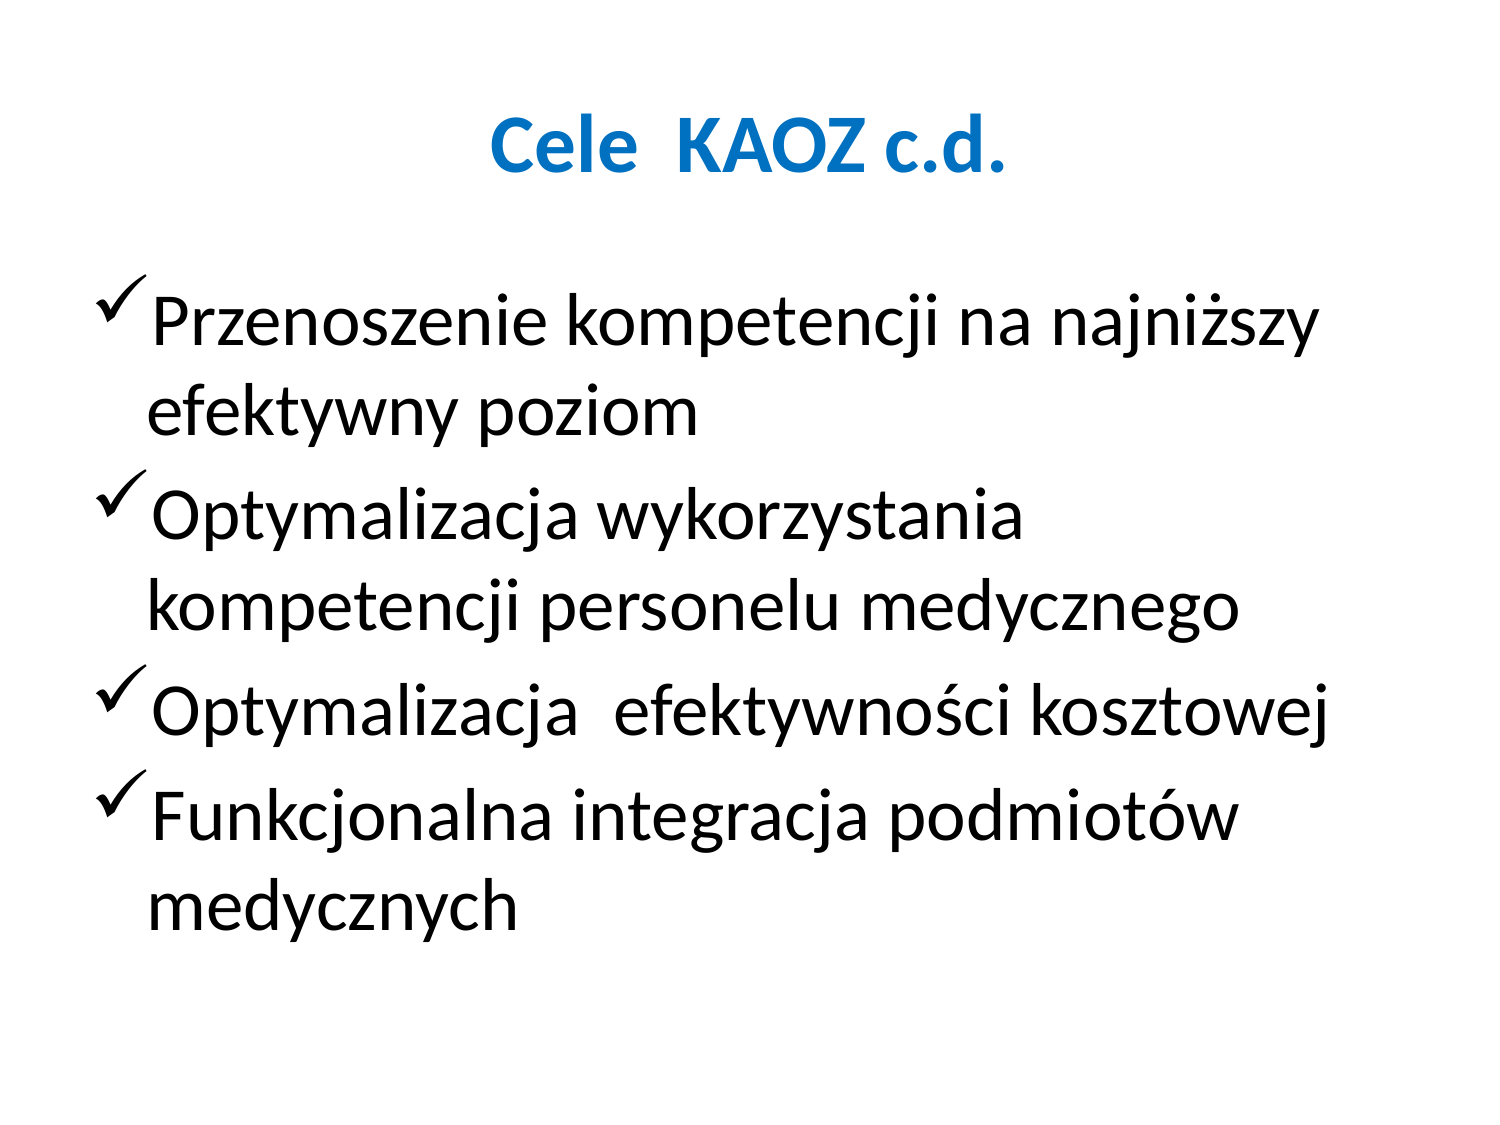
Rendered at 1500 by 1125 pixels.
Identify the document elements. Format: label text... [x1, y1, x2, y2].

title Cele KAOZ c.d. [74, 44, 1426, 233]
list Przenoszenie kompetencji na najniższy efektywny poziom Optymalizacja wykorzystania kompetencji personelu medycznego Optymalizacja efektywności kosztowej Funkcjonalna integracja podmiotów medycznych [74, 262, 1426, 1006]
